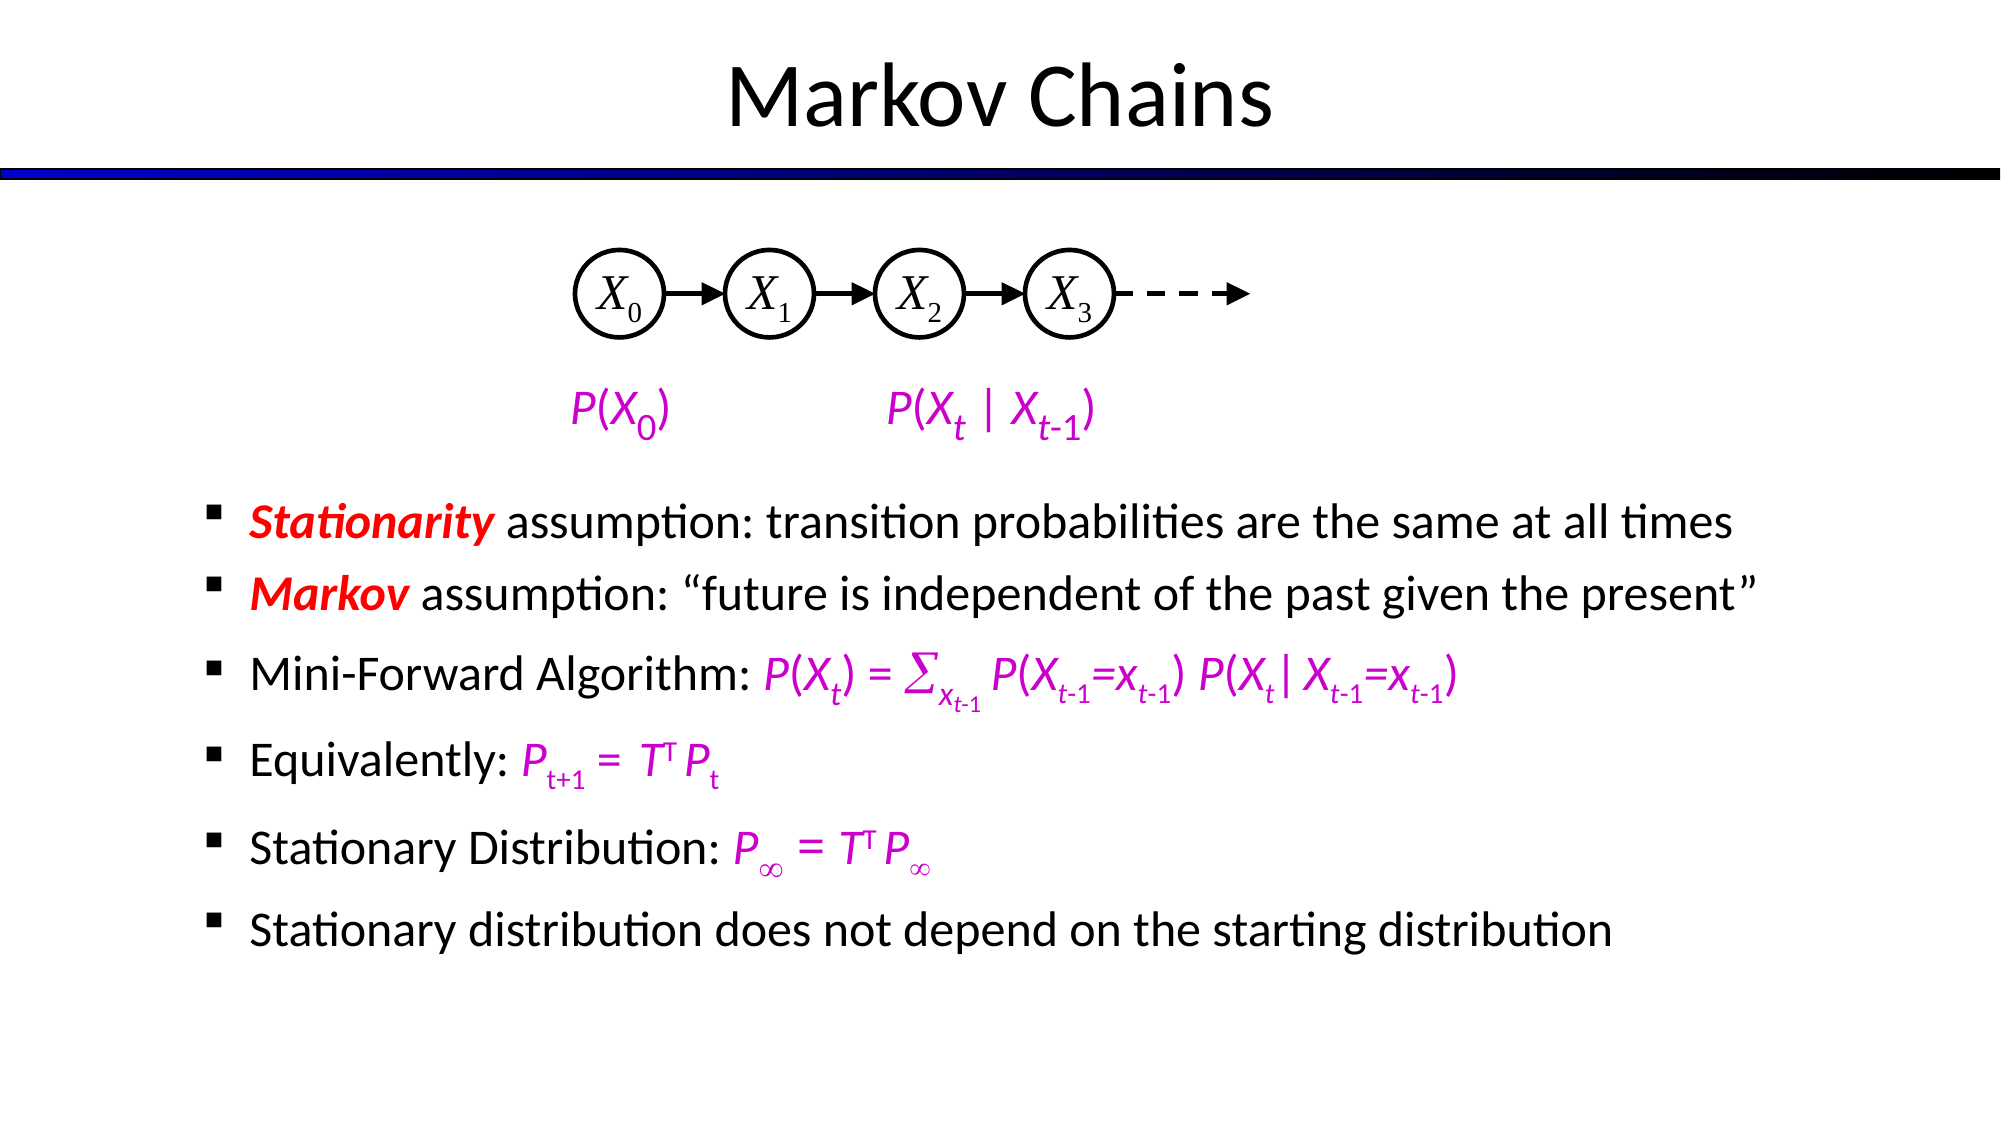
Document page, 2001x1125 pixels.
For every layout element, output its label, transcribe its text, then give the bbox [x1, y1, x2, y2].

text_box P(Xt | Xt-1) [871, 350, 1112, 456]
list Stationarity assumption: transition probabilities are the same at all times Markov assumption: “future is independent of the past given the present” Mini-Forward Algorithm: P(Xt) = xt-1 P(Xt-1=xt-1) P(Xt| Xt-1=xt-1) Equivalently: Pt+1 = TT Pt Stationary Distribution: P = TT P Stationary distribution does not depend on the starting distribution [112, 437, 1963, 1013]
title Markov Chains [0, 0, 2000, 184]
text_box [574, 249, 1340, 338]
text_box P(X0) [555, 350, 687, 456]
